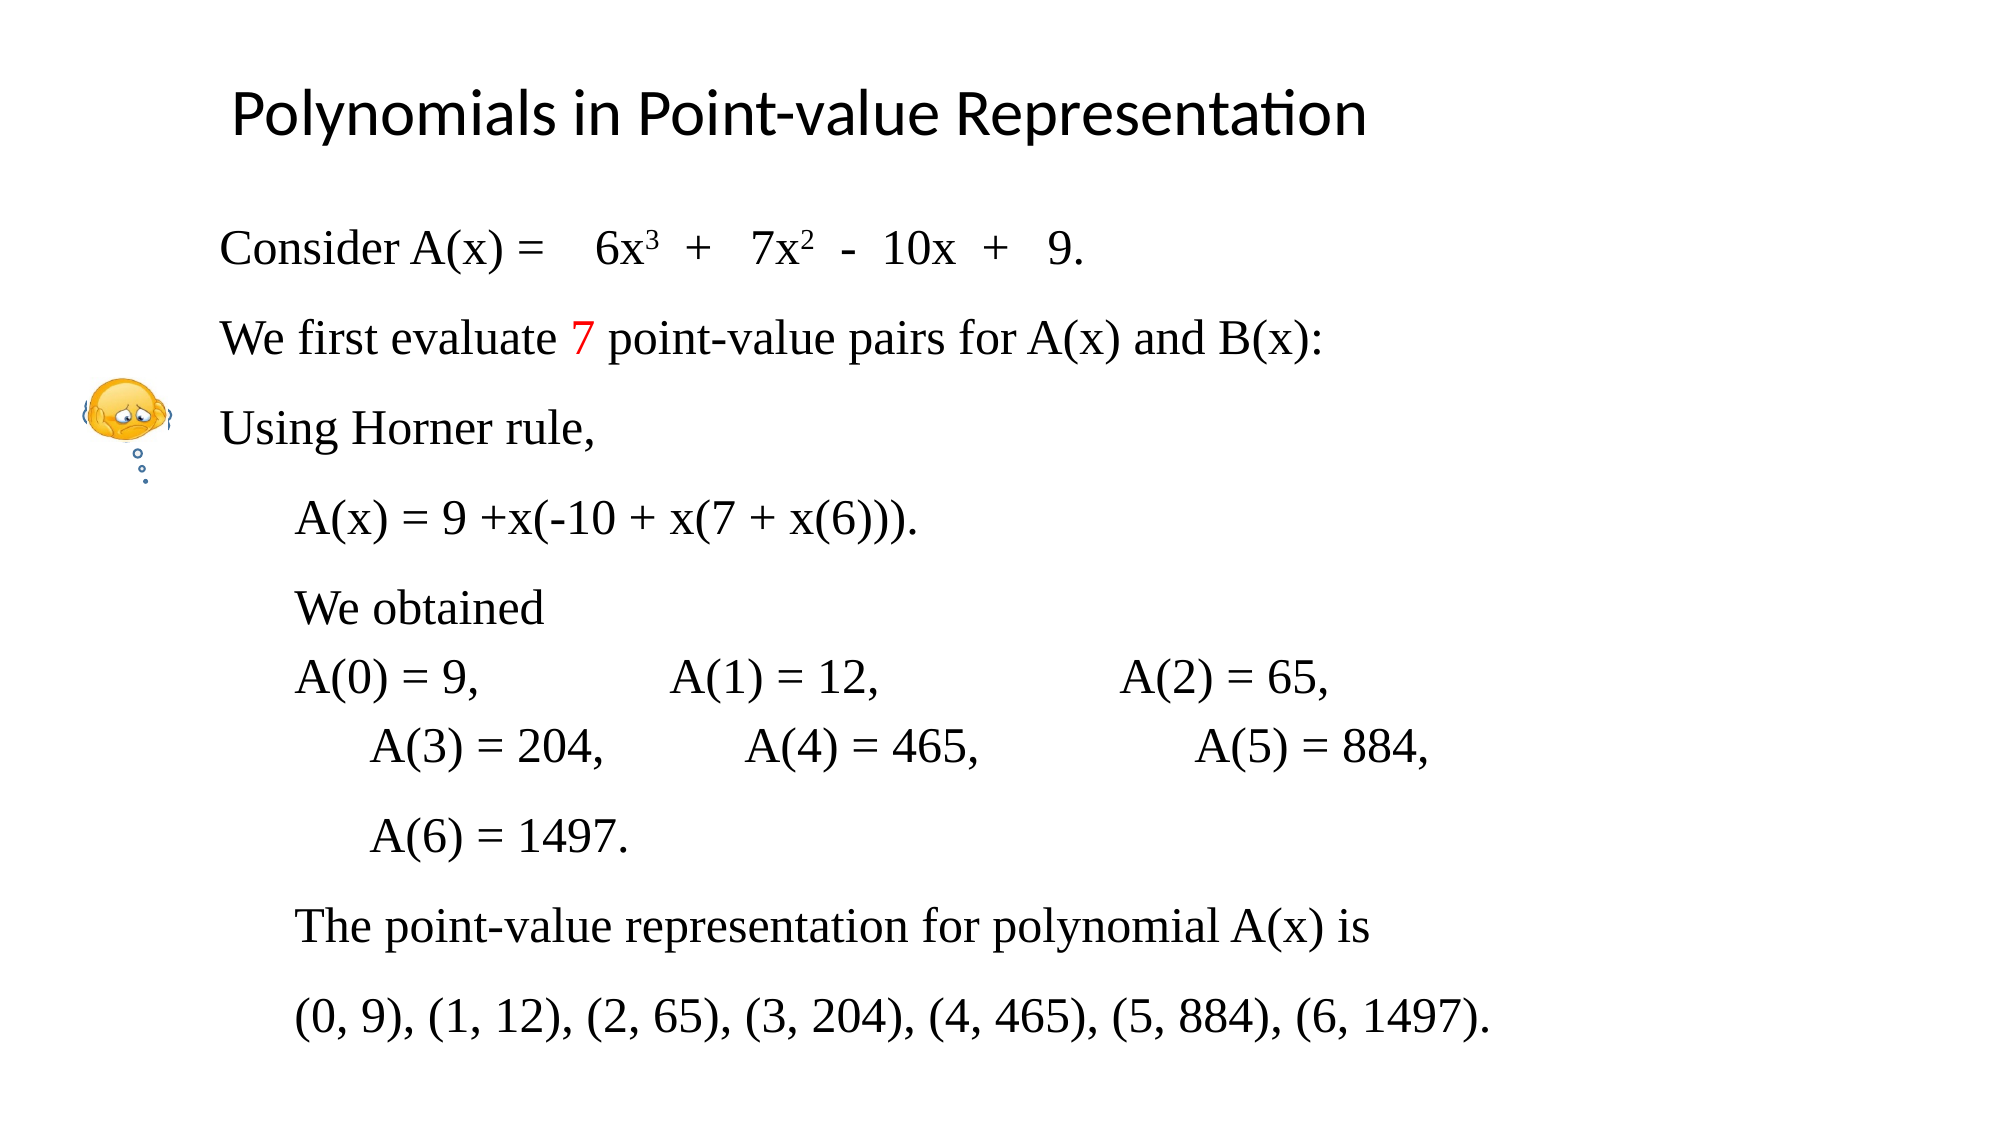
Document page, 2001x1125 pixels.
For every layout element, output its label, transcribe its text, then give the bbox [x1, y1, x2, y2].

text_box S [168, 408, 173, 431]
text_box S [82, 400, 87, 425]
text_box Polynomials in Point-value Representation [217, 49, 1385, 157]
text_box S [138, 464, 146, 473]
text_box Consider A(x) = 6x3 + 7x2 - 10x + 9. We first evaluate 7 point-value pairs for A(x) and B(x): Using Horner rule, A(x) = 9 +x(-10 + x(7 + x(6))). We obtained A(0) = 9, A(1) = 12, A(2) = 65, A(3) = 204, A(4) = 465, A(5) = 884, A(6) = 1497. The point-value representation for polynomial A(x) is (0, 9), (1, 12), (2, 65), (3, 204), (4, 465), (5, 884), (6, 1497). [204, 177, 1752, 1050]
text_box S [132, 448, 143, 459]
picture [87, 377, 168, 442]
